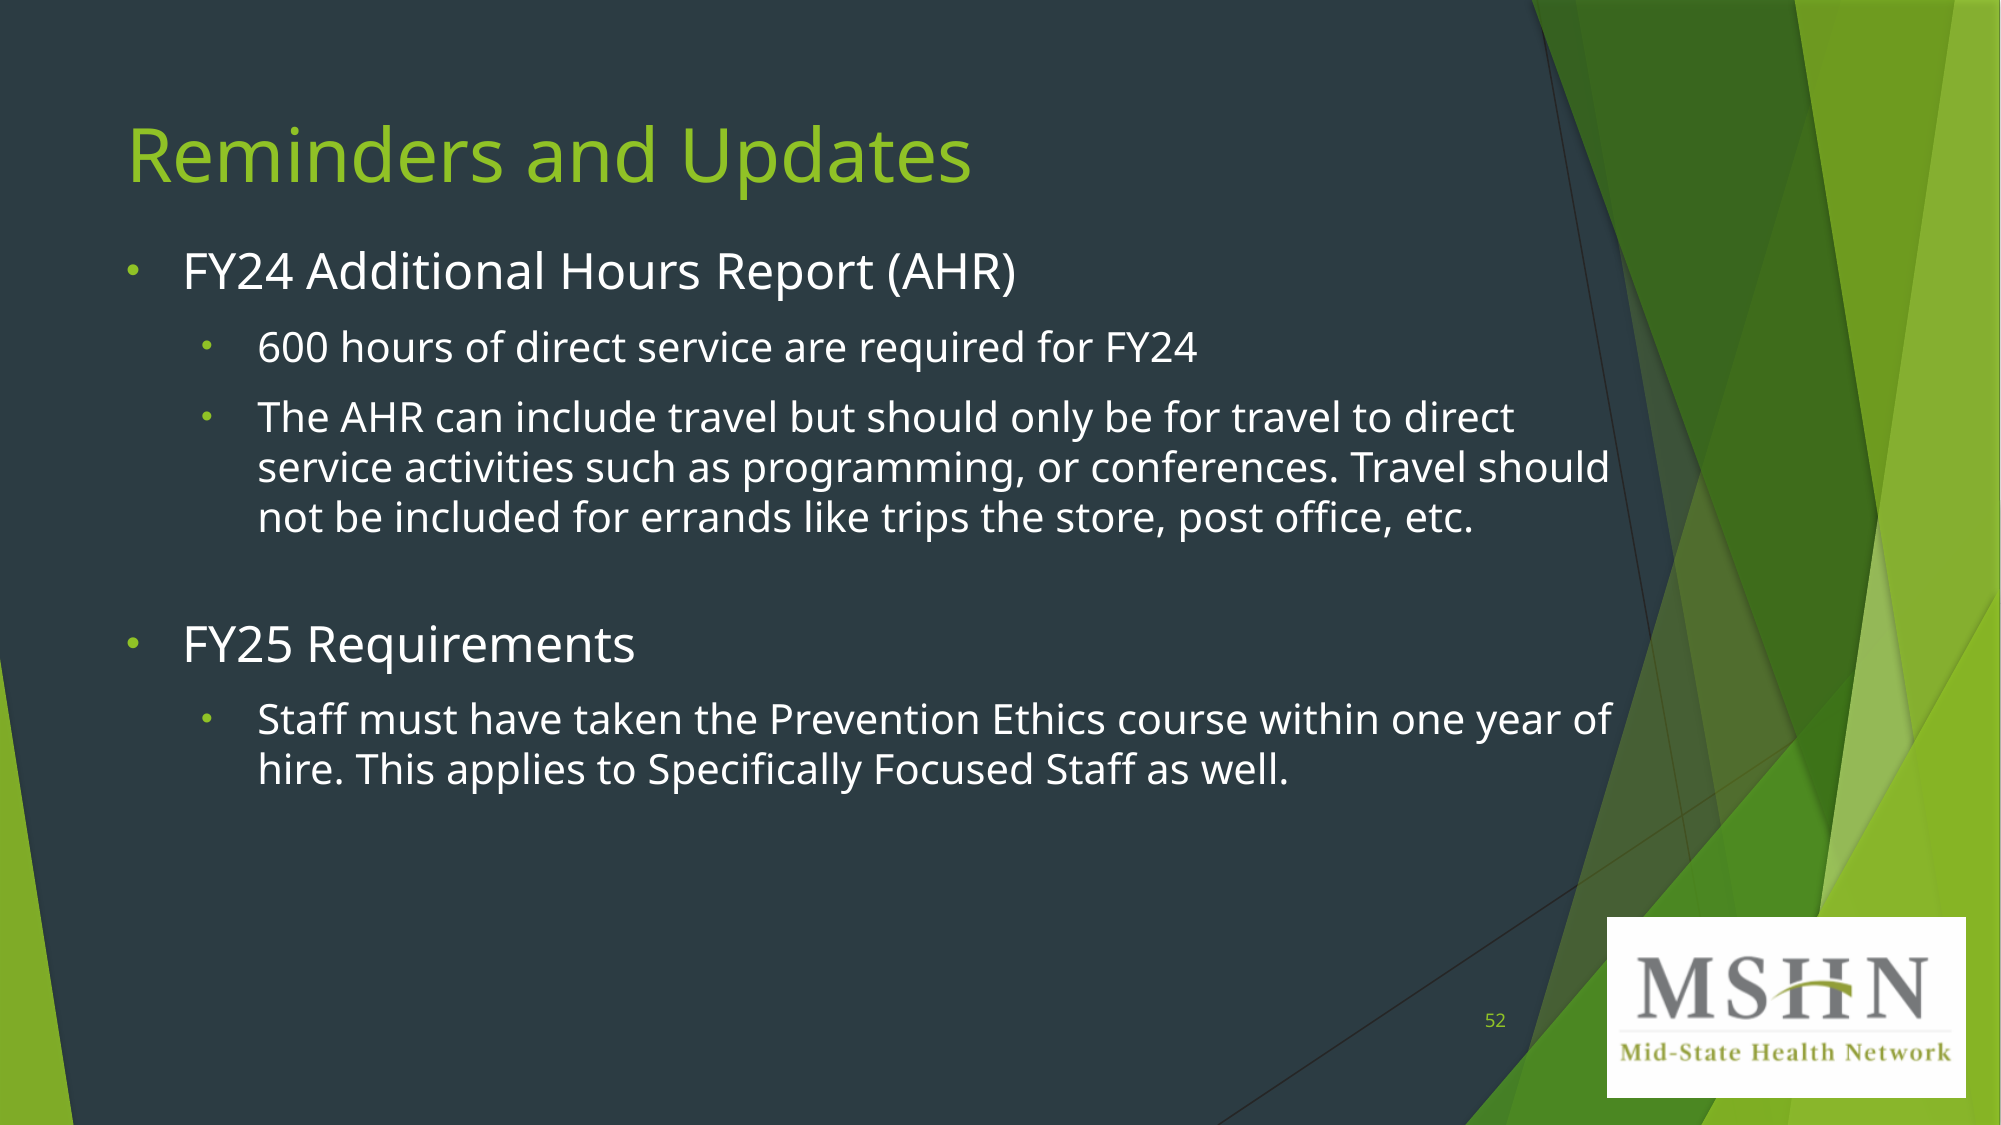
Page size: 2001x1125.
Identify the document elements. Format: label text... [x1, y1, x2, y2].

slide_number 52 [1409, 991, 1522, 1051]
picture [1606, 917, 1967, 1099]
title Reminders and Updates [111, 99, 1522, 317]
list FY24 Additional Hours Report (AHR) 600 hours of direct service are required for FY24 The AHR can include travel but should only be for travel to direct service activities such as programming, or conferences. Travel should not be included for errands like trips the store, post office, etc. FY25 Requirements Staff must have taken the Prevention Ethics course within one year of hire. This applies to Specifically Focused Staff as well. [111, 526, 1645, 851]
